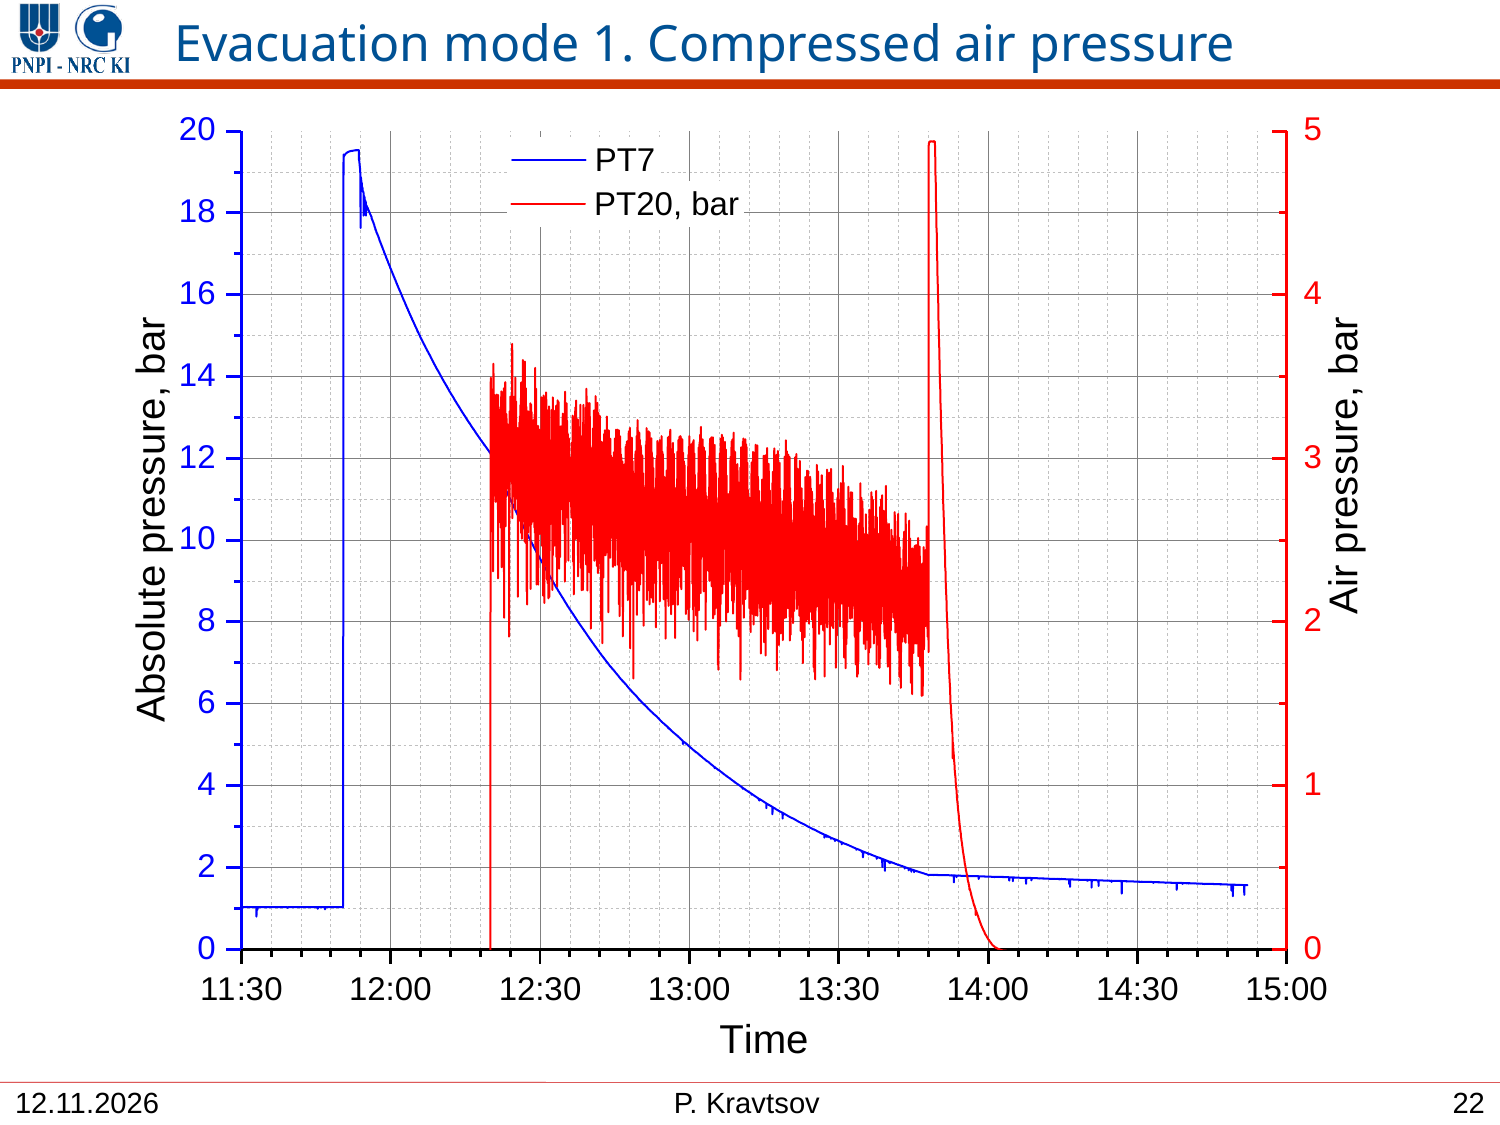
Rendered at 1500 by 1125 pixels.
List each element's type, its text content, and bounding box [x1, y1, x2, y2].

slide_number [0, 1082, 272, 1125]
slide_number 22 [1149, 1076, 1500, 1125]
picture [103, 88, 1391, 1076]
footer P. Kravtsov [466, 1086, 1028, 1125]
picture [11, 3, 130, 73]
title Evacuation mode 1. Compressed air pressure [159, 1, 1494, 82]
